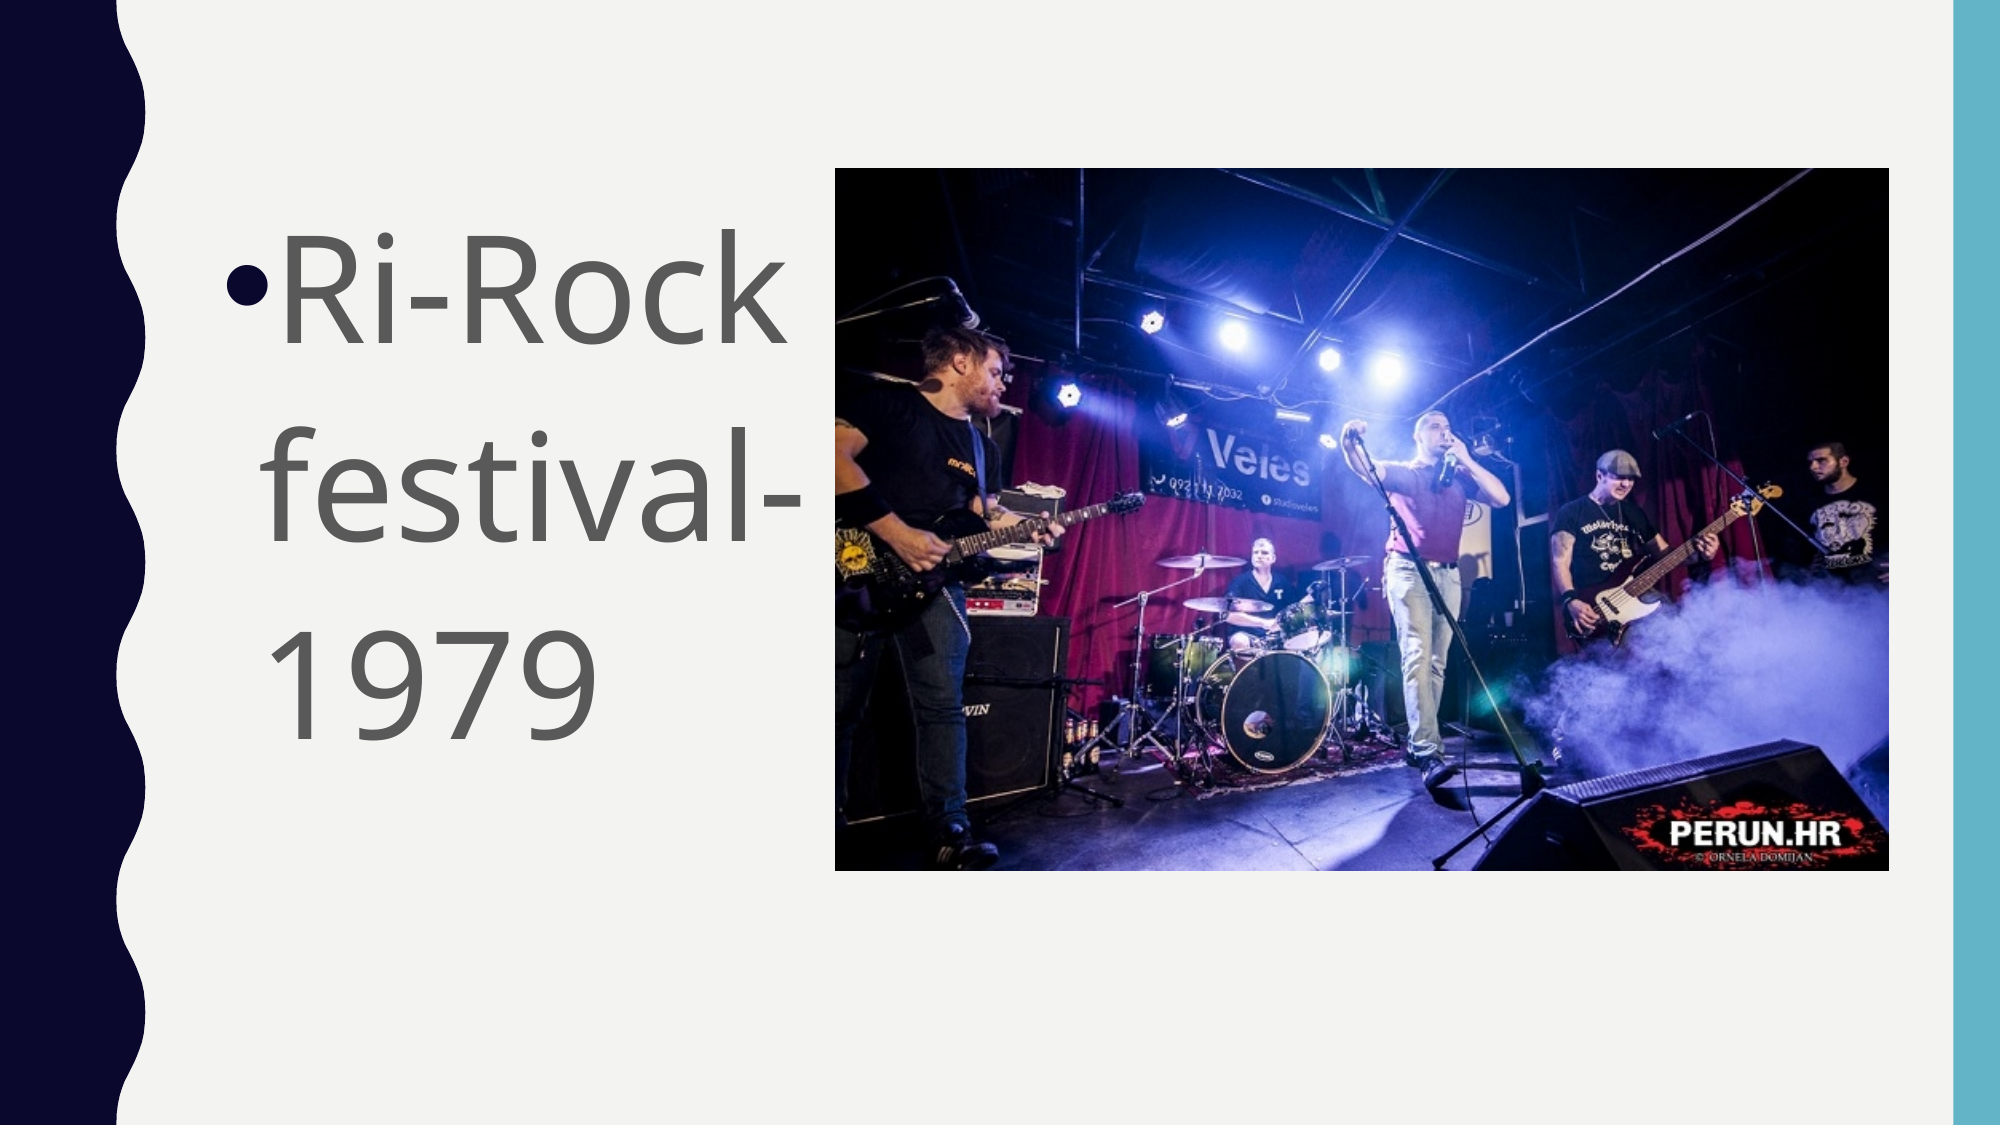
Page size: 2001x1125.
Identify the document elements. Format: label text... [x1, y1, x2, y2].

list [835, 168, 1889, 871]
list Ri-Rock festival-1979 [206, 168, 994, 969]
